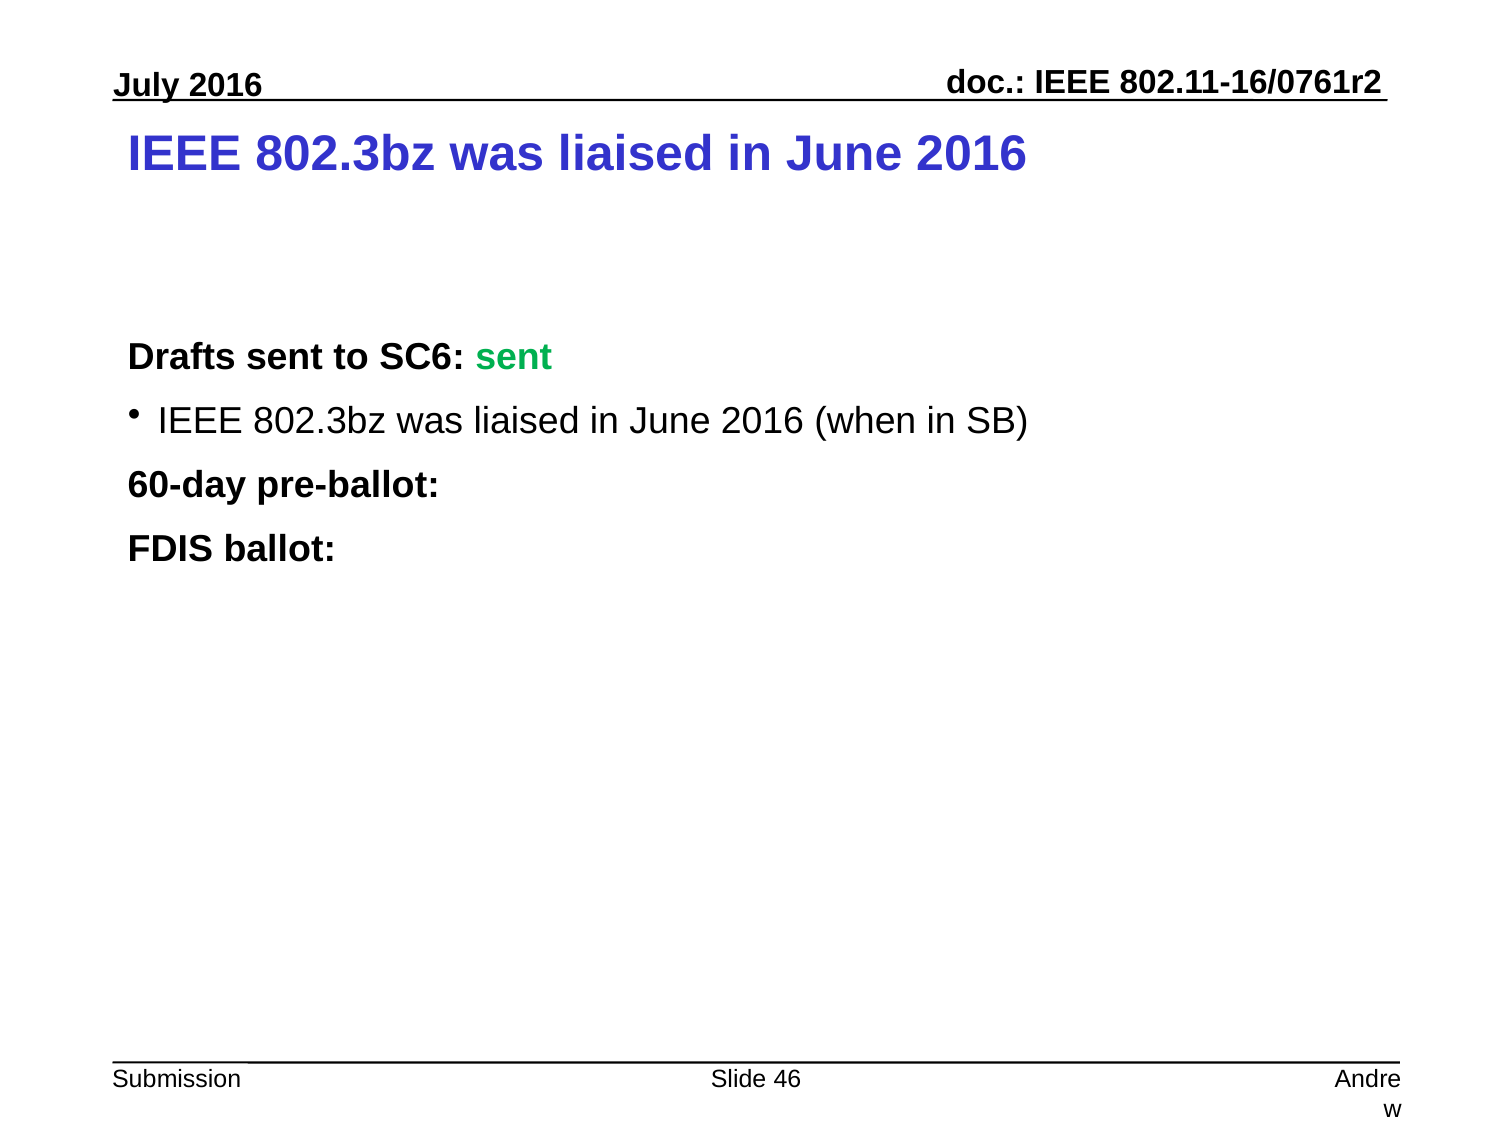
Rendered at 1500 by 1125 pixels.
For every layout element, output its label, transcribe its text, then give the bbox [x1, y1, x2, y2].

footer Andrew Myles, Cisco [1320, 1061, 1402, 1093]
title IEEE 802.3bz was liaised in June 2016 [112, 112, 1388, 288]
slide_number Slide 46 [709, 1061, 803, 1093]
list Drafts sent to SC6: sent IEEE 802.3bz was liaised in June 2016 (when in SB) 60-day pre-ballot: FDIS ballot: [112, 324, 1388, 1000]
